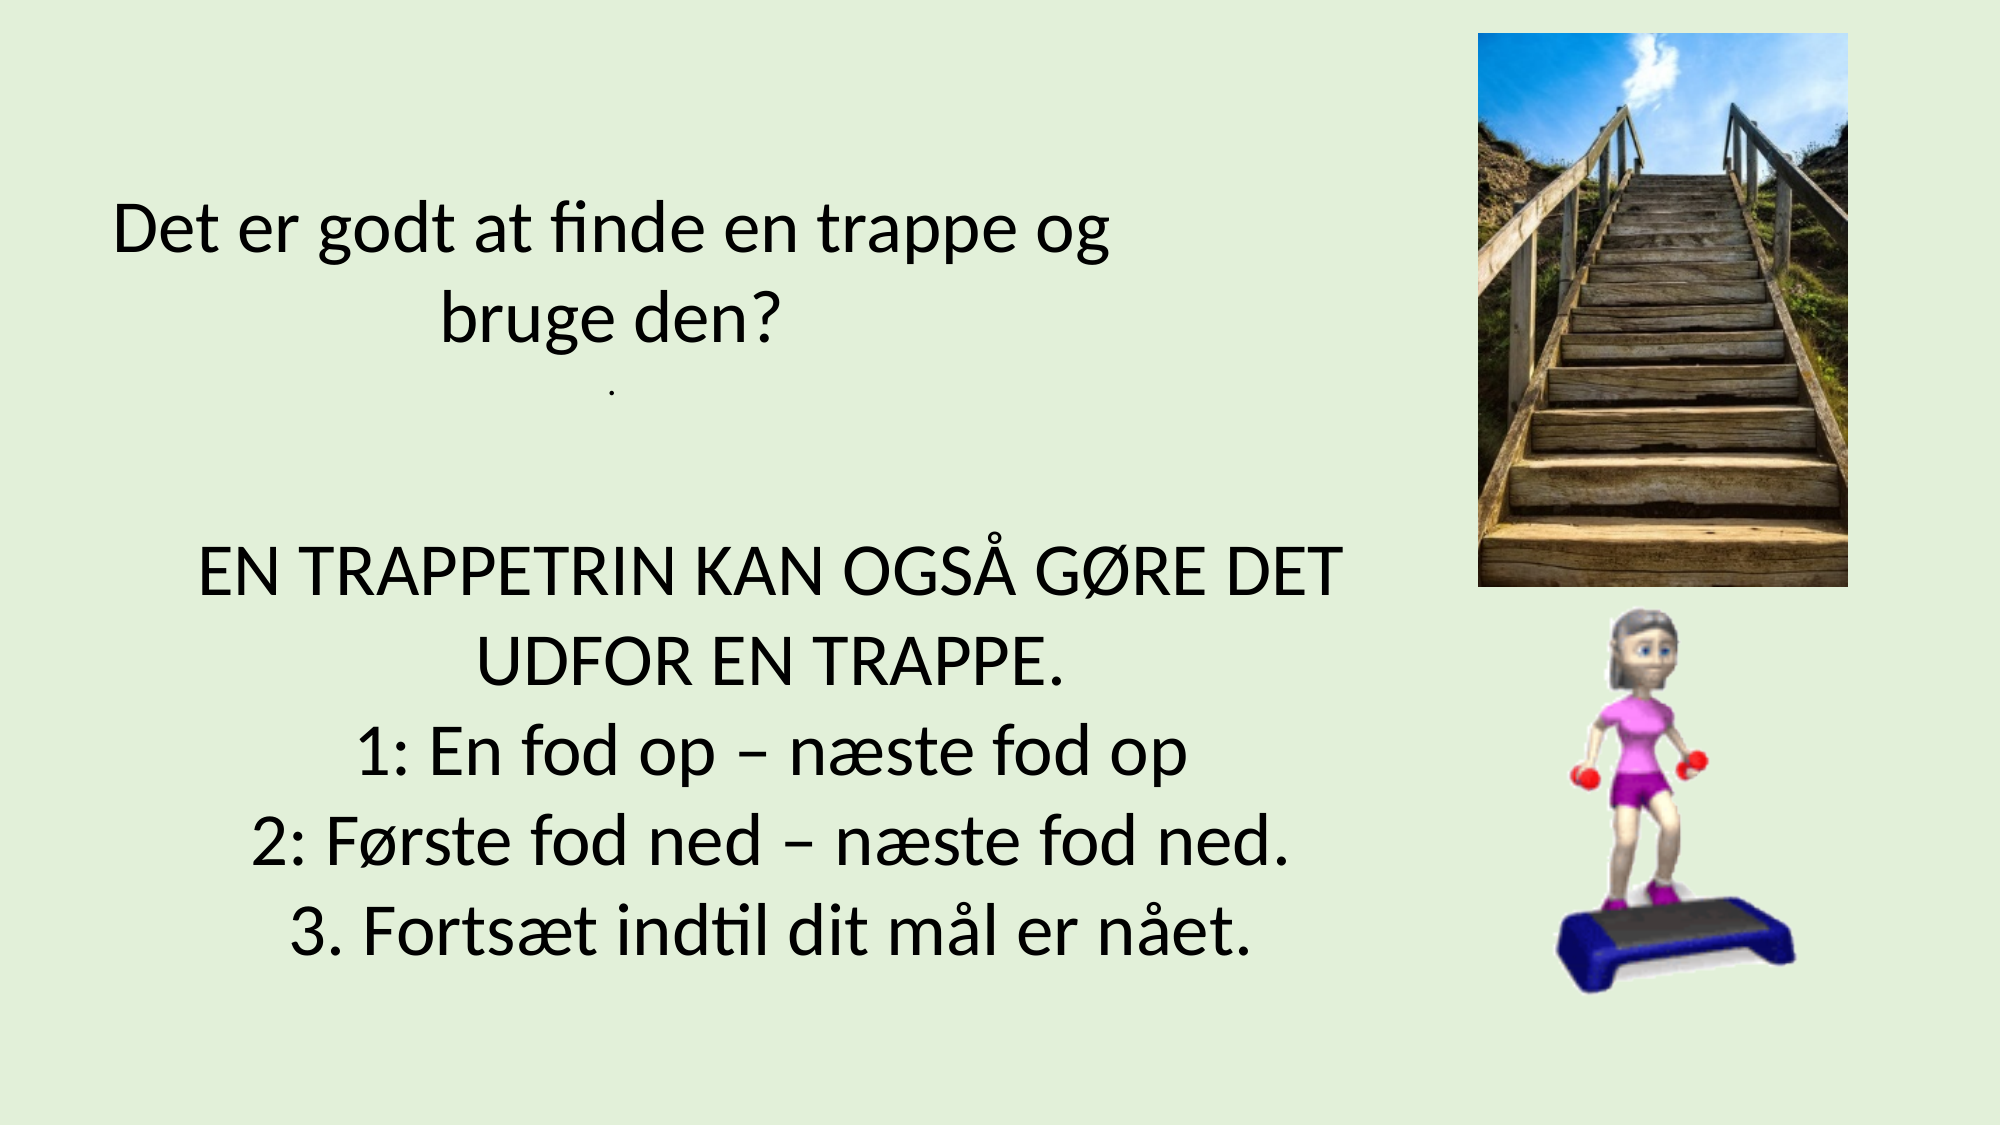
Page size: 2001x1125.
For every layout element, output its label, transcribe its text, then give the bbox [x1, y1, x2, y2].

text_box Det er godt at finde en trappe og bruge den? . [89, 187, 1135, 394]
picture [1452, 33, 1906, 999]
text_box EN TRAPPETRIN KAN OGSÅ GØRE DET UDFOR EN TRAPPE. 1: En fod op – næste fod op 2: Første fod ned – næste fod ned. 3. Fortsæt indtil dit mål er nået. [89, 527, 1454, 964]
